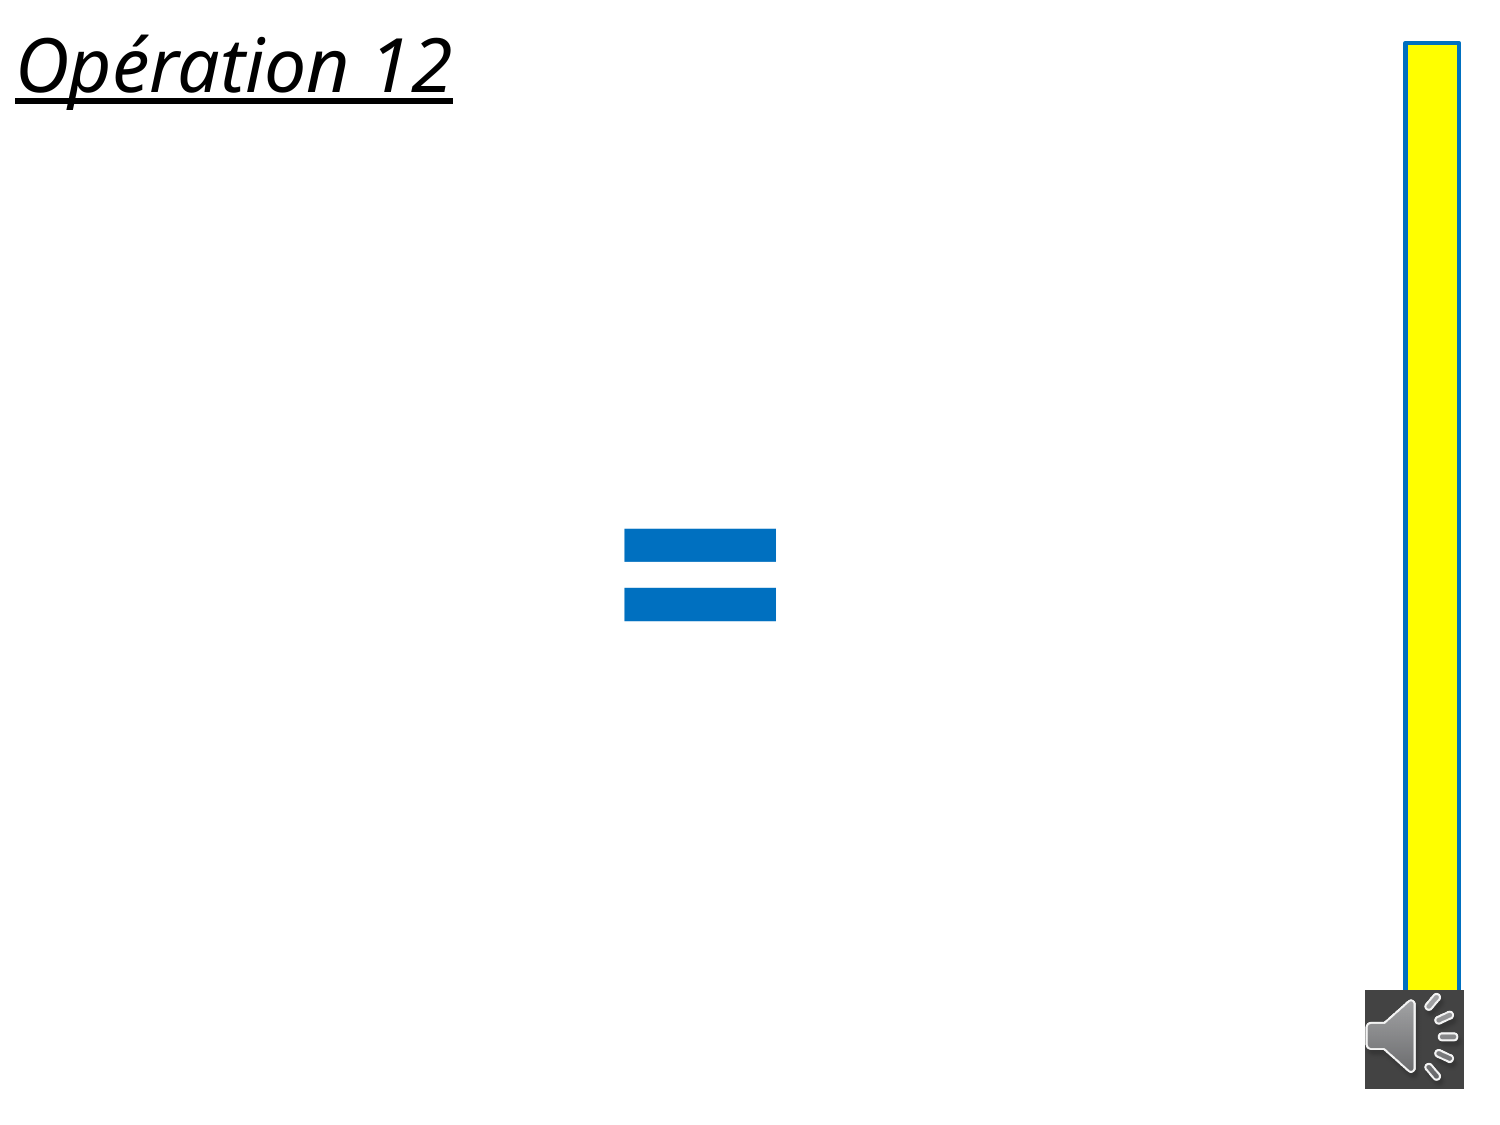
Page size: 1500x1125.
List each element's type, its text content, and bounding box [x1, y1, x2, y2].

picture [1364, 989, 1465, 1090]
text_box [1403, 41, 1461, 987]
text_box = [0, 365, 1403, 756]
title Opération 12 [0, 0, 502, 126]
